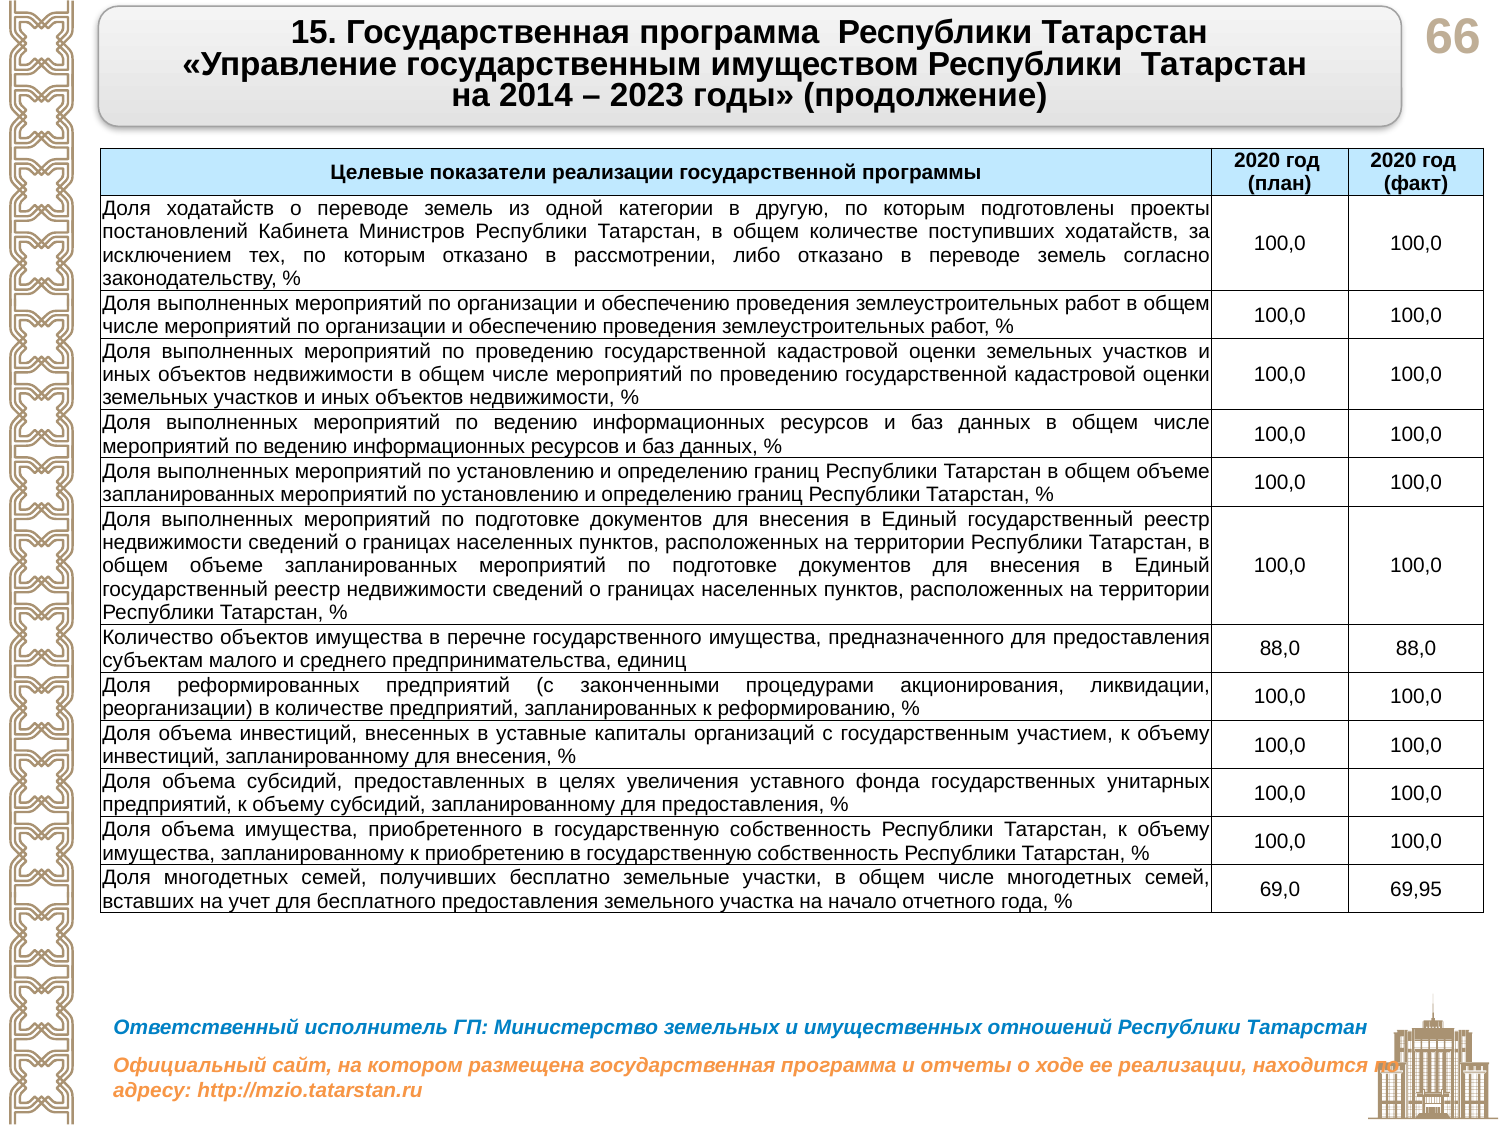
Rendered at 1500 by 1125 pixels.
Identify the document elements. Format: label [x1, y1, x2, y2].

table_cell [101, 410, 1211, 457]
table_cell [101, 196, 1211, 290]
table_cell [1212, 673, 1348, 720]
table_cell [1212, 339, 1348, 409]
text_box [97, 5, 1403, 128]
table_cell [101, 507, 1211, 624]
table_cell [1349, 291, 1483, 338]
table_cell [101, 673, 1211, 720]
table_cell [1212, 769, 1348, 816]
table_cell [1212, 817, 1348, 864]
table_cell [1349, 625, 1483, 672]
table_cell [101, 458, 1211, 506]
table_cell [1349, 410, 1483, 457]
table_cell [101, 339, 1211, 409]
table_cell [101, 865, 1211, 912]
text_box [98, 1006, 1484, 1109]
table_cell [1212, 458, 1348, 506]
table_cell [1212, 721, 1348, 768]
table_cell [1349, 196, 1483, 290]
table_cell [1349, 458, 1483, 506]
table_cell [1349, 817, 1483, 864]
table_cell [1349, 507, 1483, 624]
table_cell [1212, 291, 1348, 338]
table_cell [101, 817, 1211, 864]
table_cell [1349, 721, 1483, 768]
table_cell [1349, 673, 1483, 720]
table_cell [1349, 865, 1483, 912]
table_cell [1349, 769, 1483, 816]
table_cell [101, 291, 1211, 338]
table_cell [101, 769, 1211, 816]
table_cell [1212, 196, 1348, 290]
table_cell [101, 625, 1211, 672]
table_cell [1349, 339, 1483, 409]
table_cell [1212, 410, 1348, 457]
table_cell [1212, 625, 1348, 672]
table_header [1212, 149, 1348, 195]
table_cell [1212, 865, 1348, 912]
table_header [101, 149, 1211, 195]
table_header [1349, 149, 1483, 195]
table_cell [101, 721, 1211, 768]
table_cell [1212, 507, 1348, 624]
